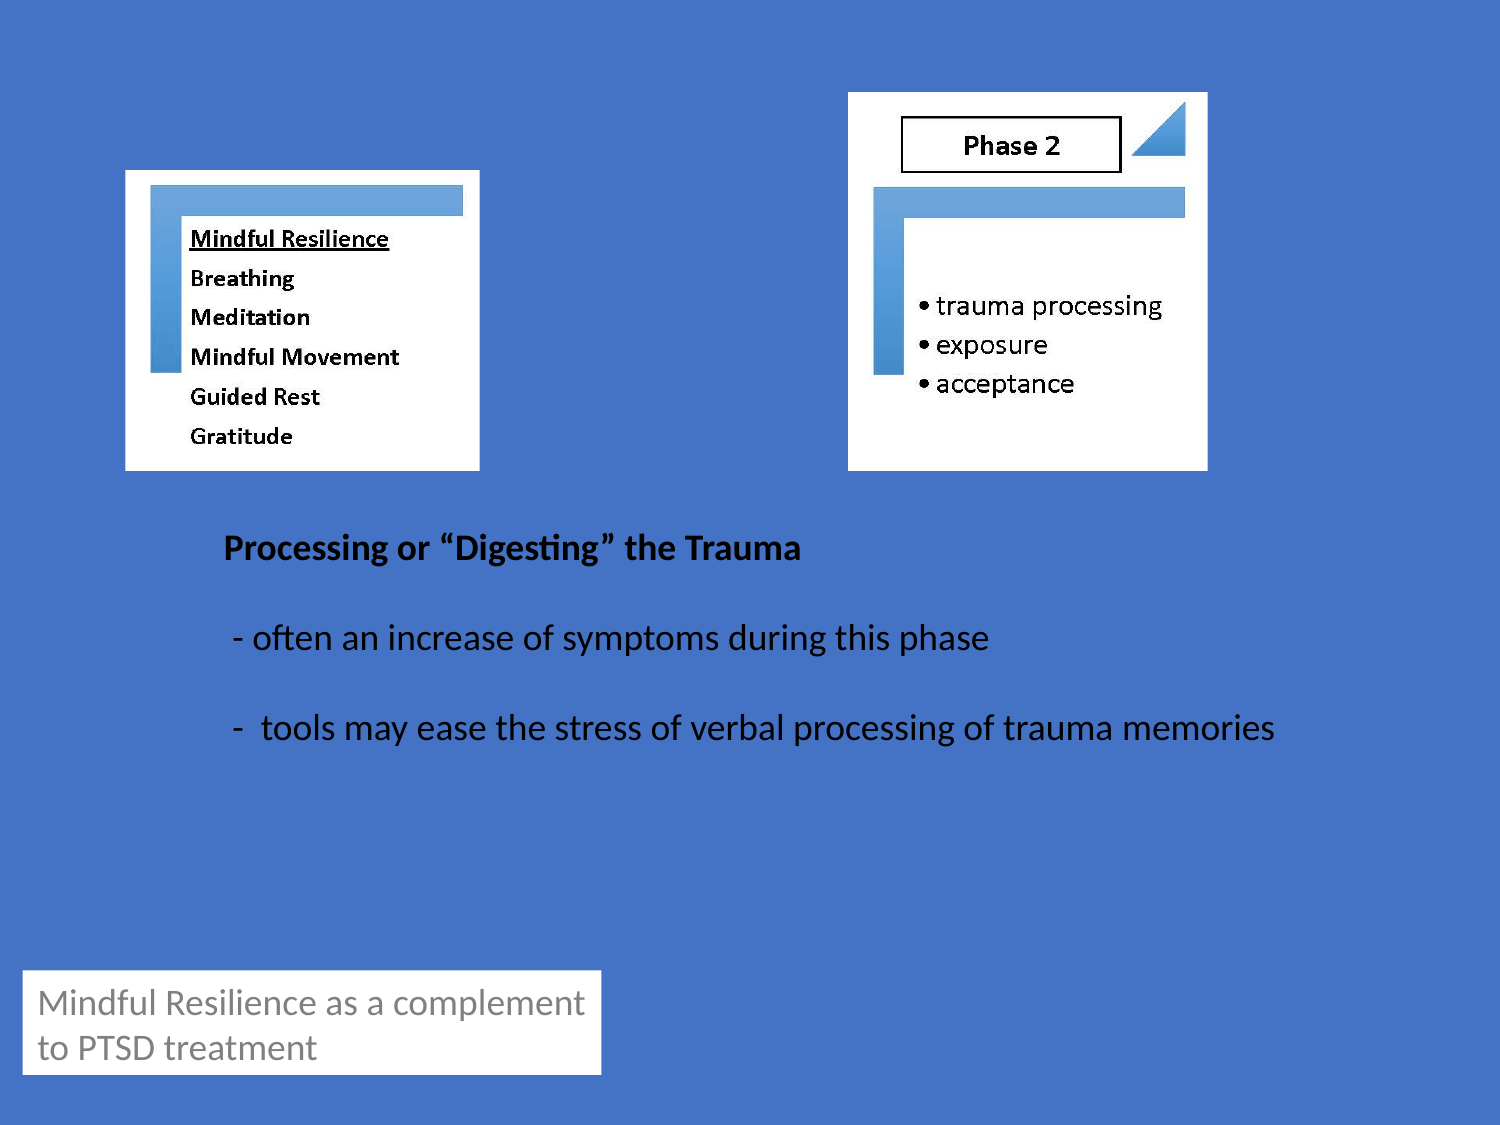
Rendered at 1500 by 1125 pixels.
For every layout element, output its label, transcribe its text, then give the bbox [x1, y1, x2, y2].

picture [125, 170, 480, 471]
text_box Processing or “Digesting” the Trauma - often an increase of symptoms during this phase - tools may ease the stress of verbal processing of trauma memories [209, 515, 1292, 801]
picture [848, 92, 1208, 471]
text_box Mindful Resilience as a complement to PTSD treatment [22, 970, 602, 1075]
